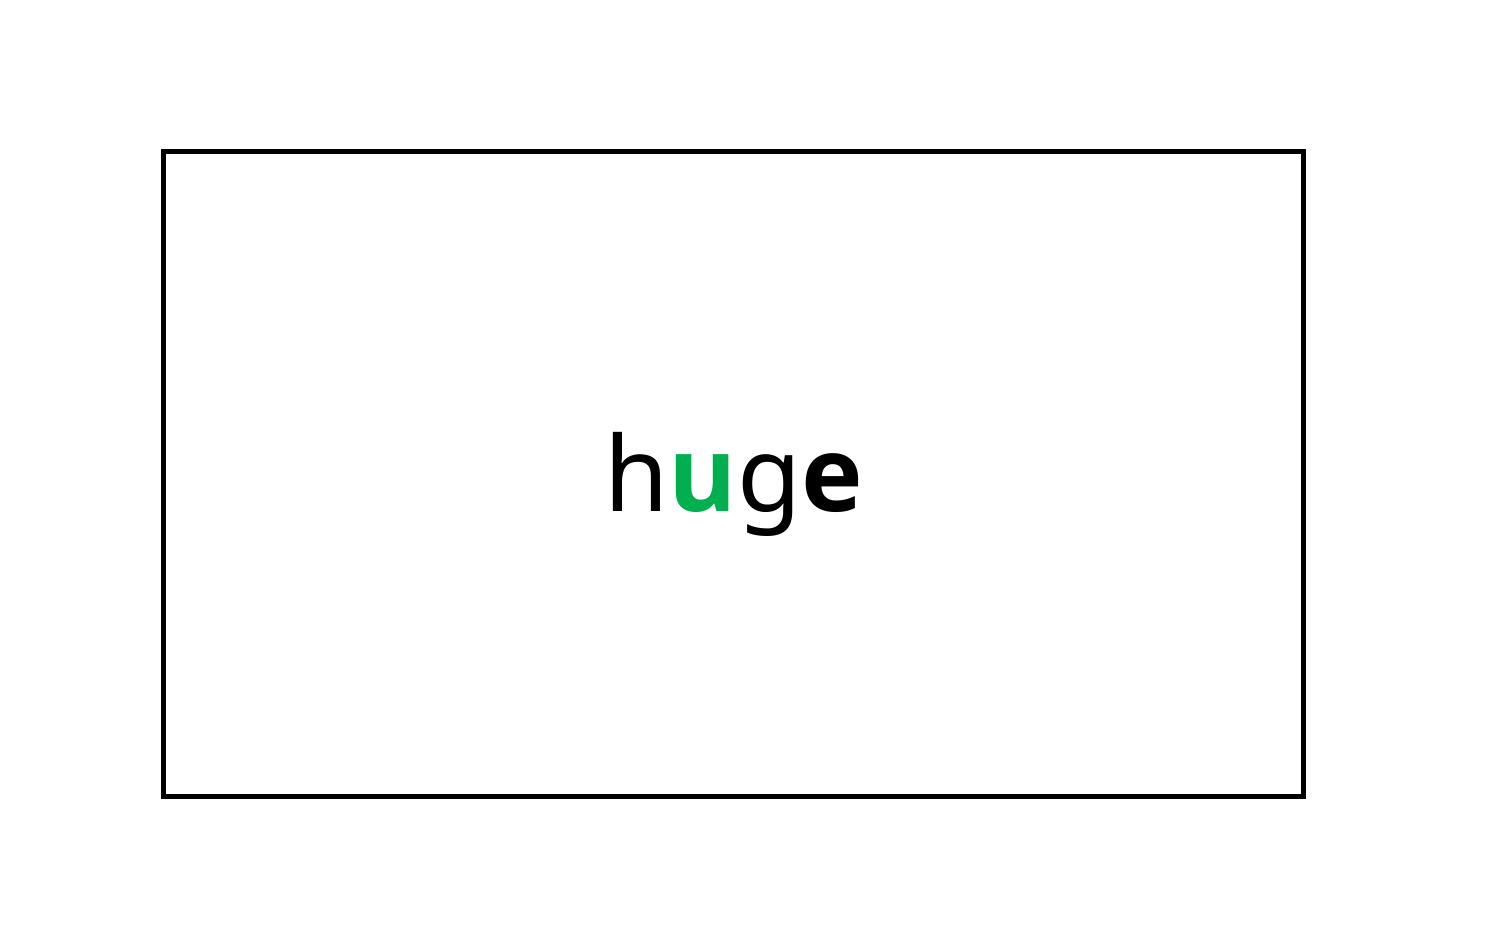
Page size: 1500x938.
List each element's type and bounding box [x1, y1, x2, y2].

text_box [163, 150, 1304, 797]
